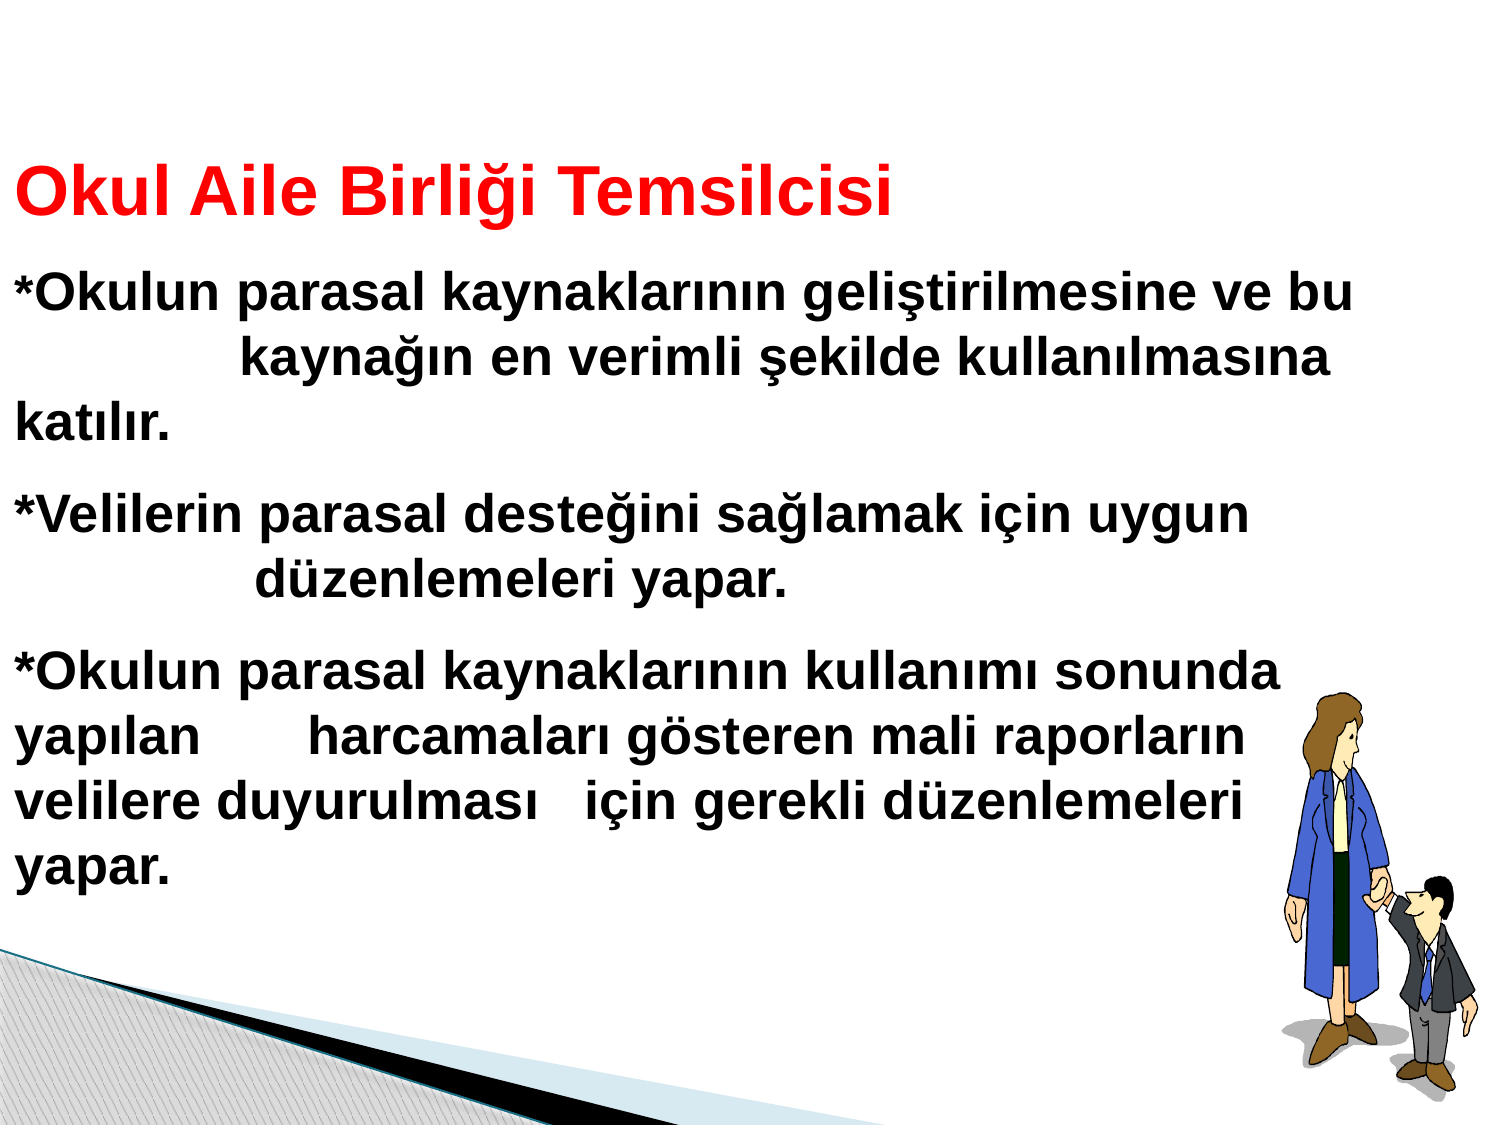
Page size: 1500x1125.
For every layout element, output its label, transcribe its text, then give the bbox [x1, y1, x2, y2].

text_box Okul Aile Birliği Temsilcisi *Okulun parasal kaynaklarının geliştirilmesine ve bu . kaynağın en verimli şekilde kullanılmasına katılır. *Velilerin parasal desteğini sağlamak için uygun . düzenlemeleri yapar. *Okulun parasal kaynaklarının kullanımı sonunda yapılan . harcamaları gösteren mali raporların velilere duyurulması . için gerekli düzenlemeleri yapar. [0, 137, 1430, 903]
picture [1281, 692, 1479, 1102]
